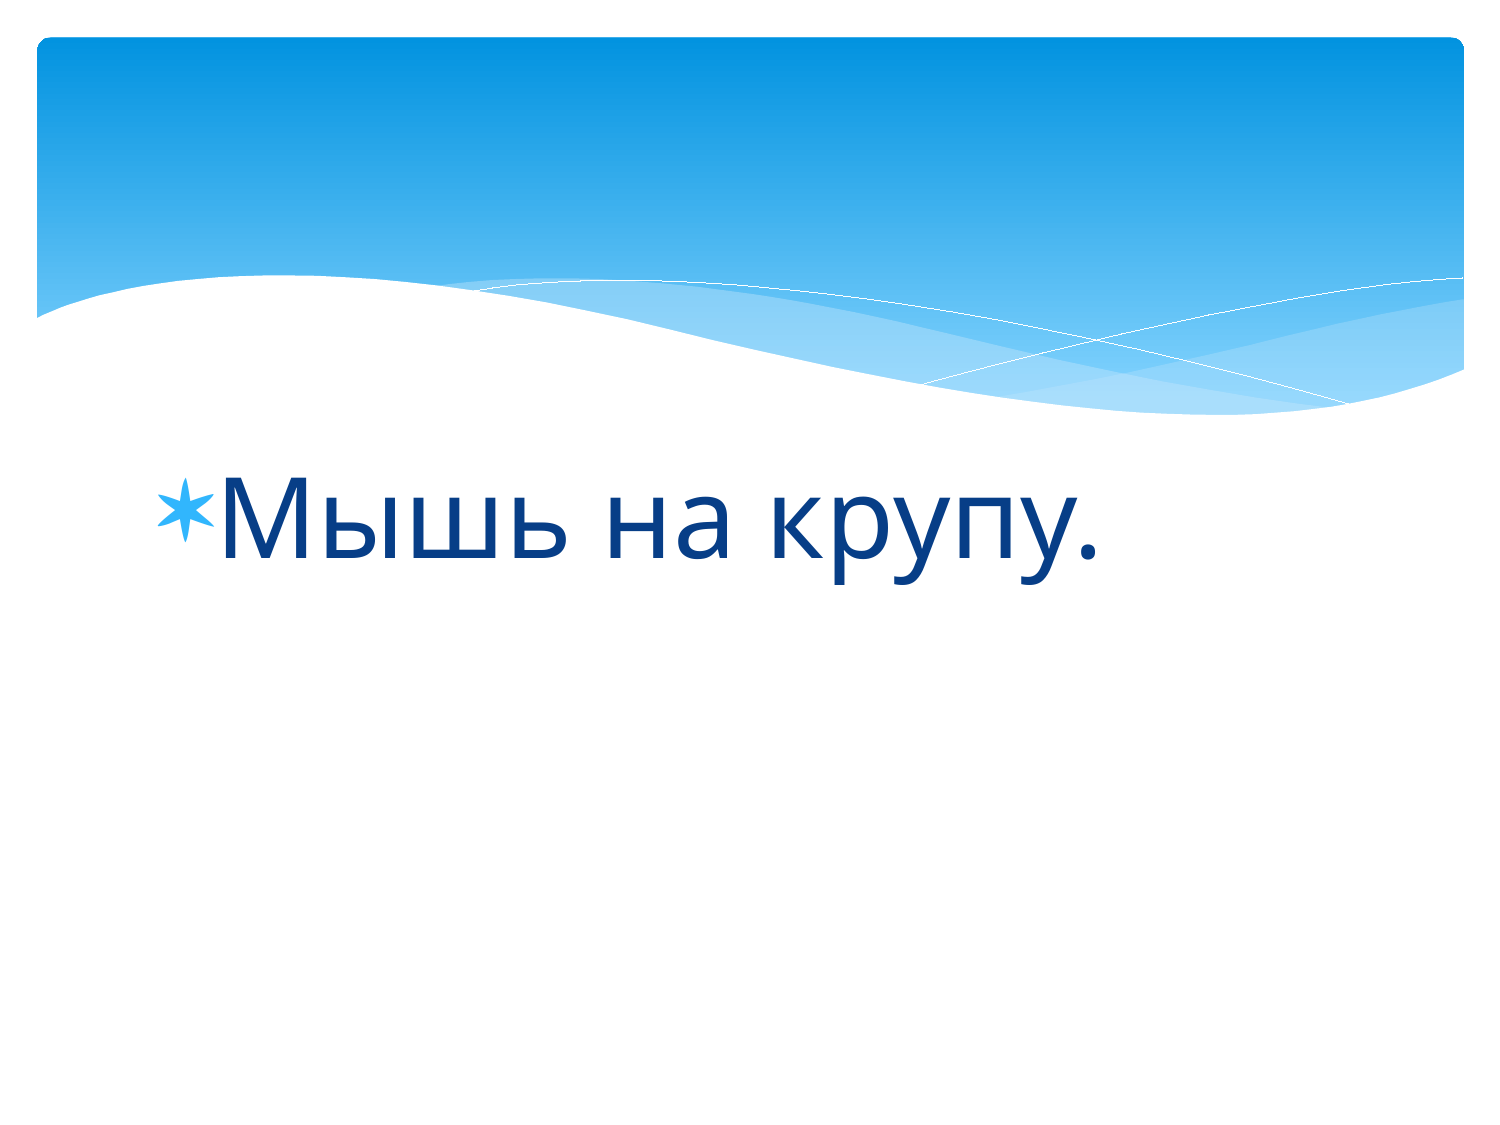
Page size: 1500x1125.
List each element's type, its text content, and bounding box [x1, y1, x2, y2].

list Мышь на крупу. [143, 438, 1359, 1005]
